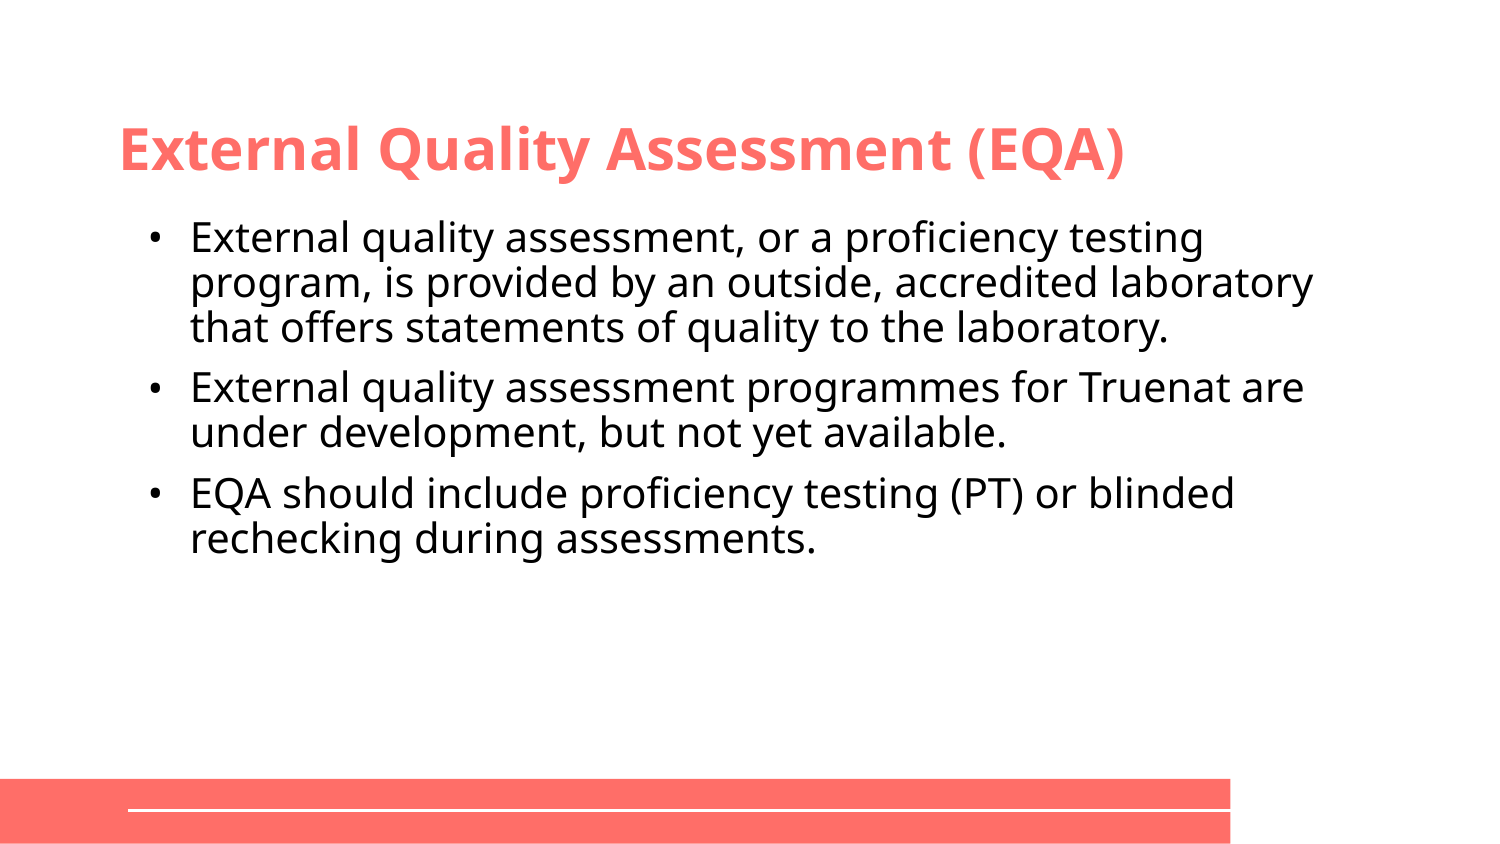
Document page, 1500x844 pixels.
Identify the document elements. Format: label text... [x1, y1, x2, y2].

title External Quality Assessment (EQA) [118, 73, 1381, 184]
list External quality assessment, or a proficiency testing program, is provided by an outside, accredited laboratory that offers statements of quality to the laboratory. External quality assessment programmes for Truenat are under development, but not yet available. EQA should include proficiency testing (PT) or blinded rechecking during assessments. [118, 208, 1381, 736]
